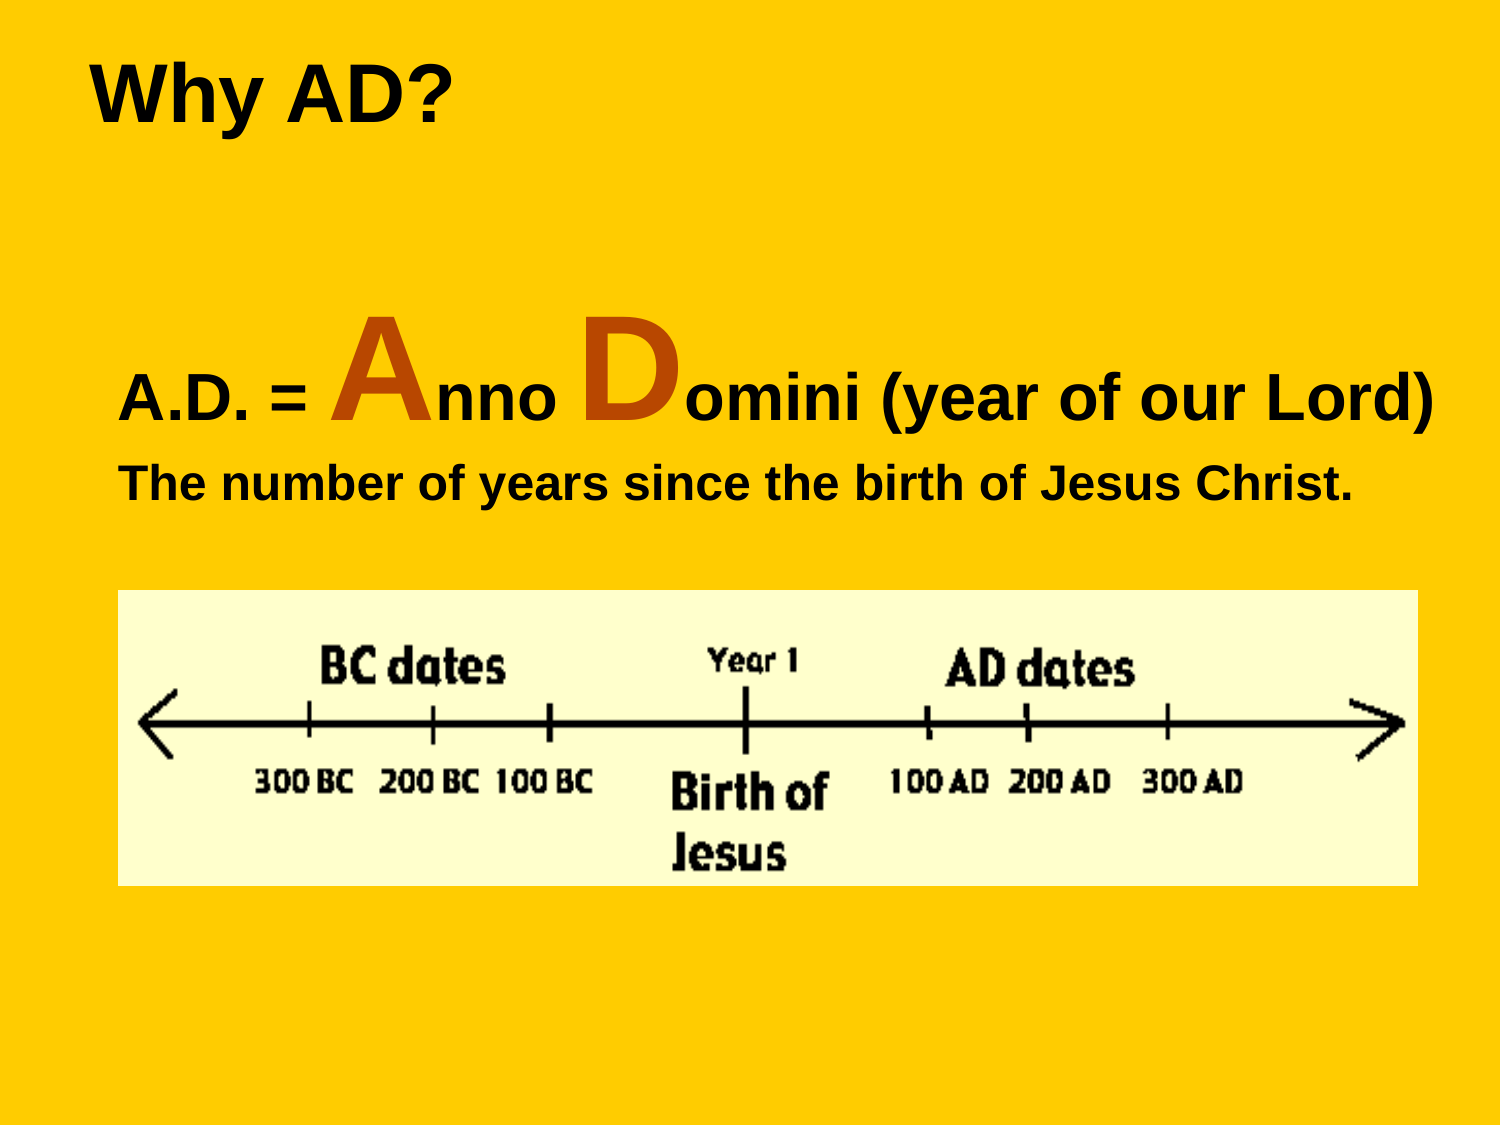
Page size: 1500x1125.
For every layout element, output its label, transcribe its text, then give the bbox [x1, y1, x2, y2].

title Why AD? [75, 31, 1425, 247]
list A.D. = Anno Domini (year of our Lord) The number of years since the birth of Jesus Christ. [47, 262, 1473, 1005]
picture [117, 590, 1418, 887]
